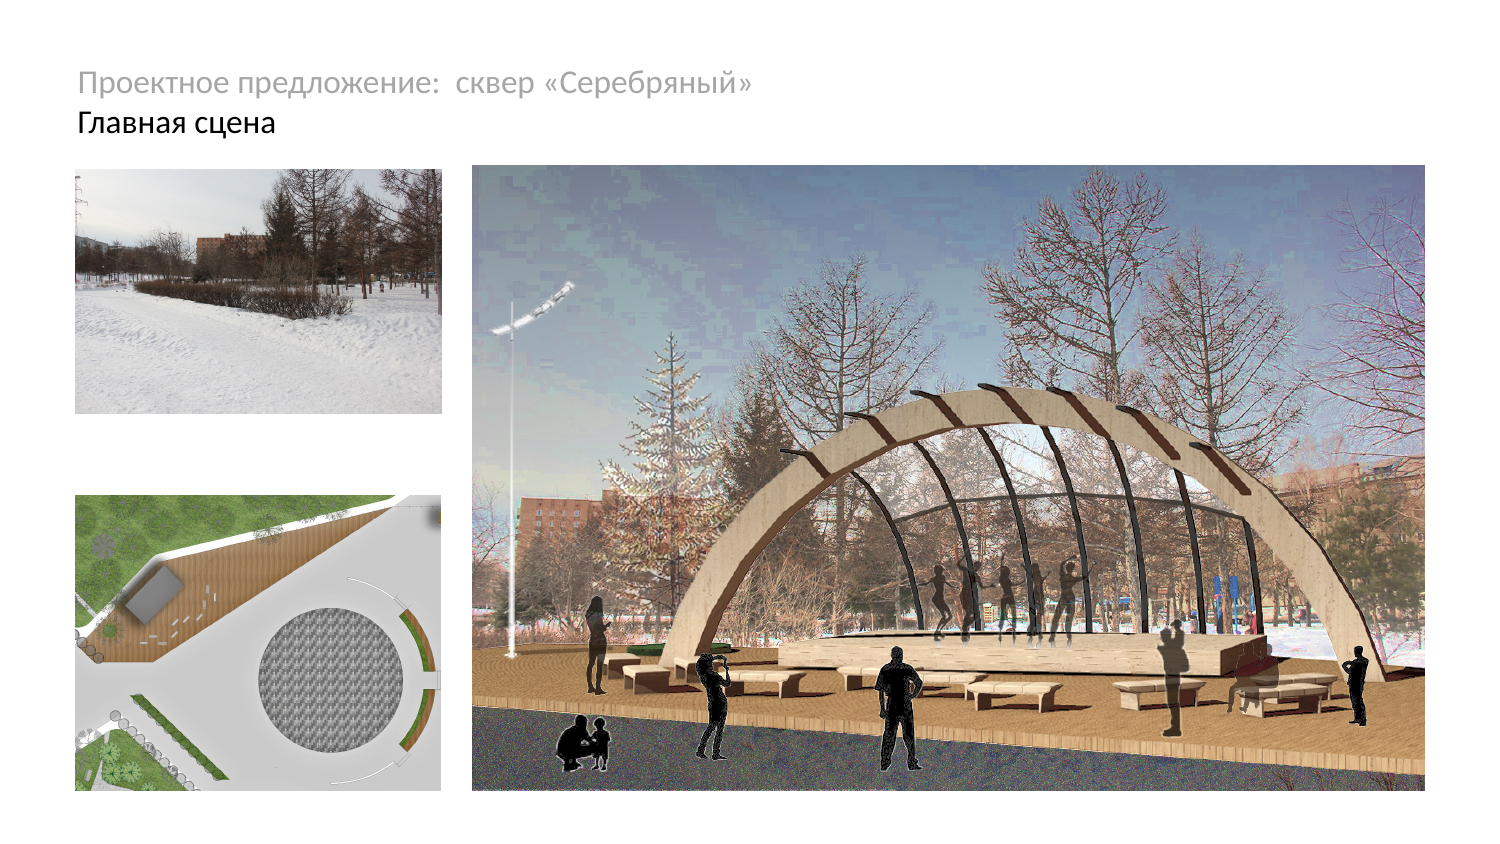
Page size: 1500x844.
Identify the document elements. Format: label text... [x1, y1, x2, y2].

title Проектное предложение: сквер «Серебряный» Главная сцена [62, 30, 1413, 171]
picture [74, 494, 441, 791]
picture [74, 168, 442, 414]
picture [472, 165, 1426, 791]
